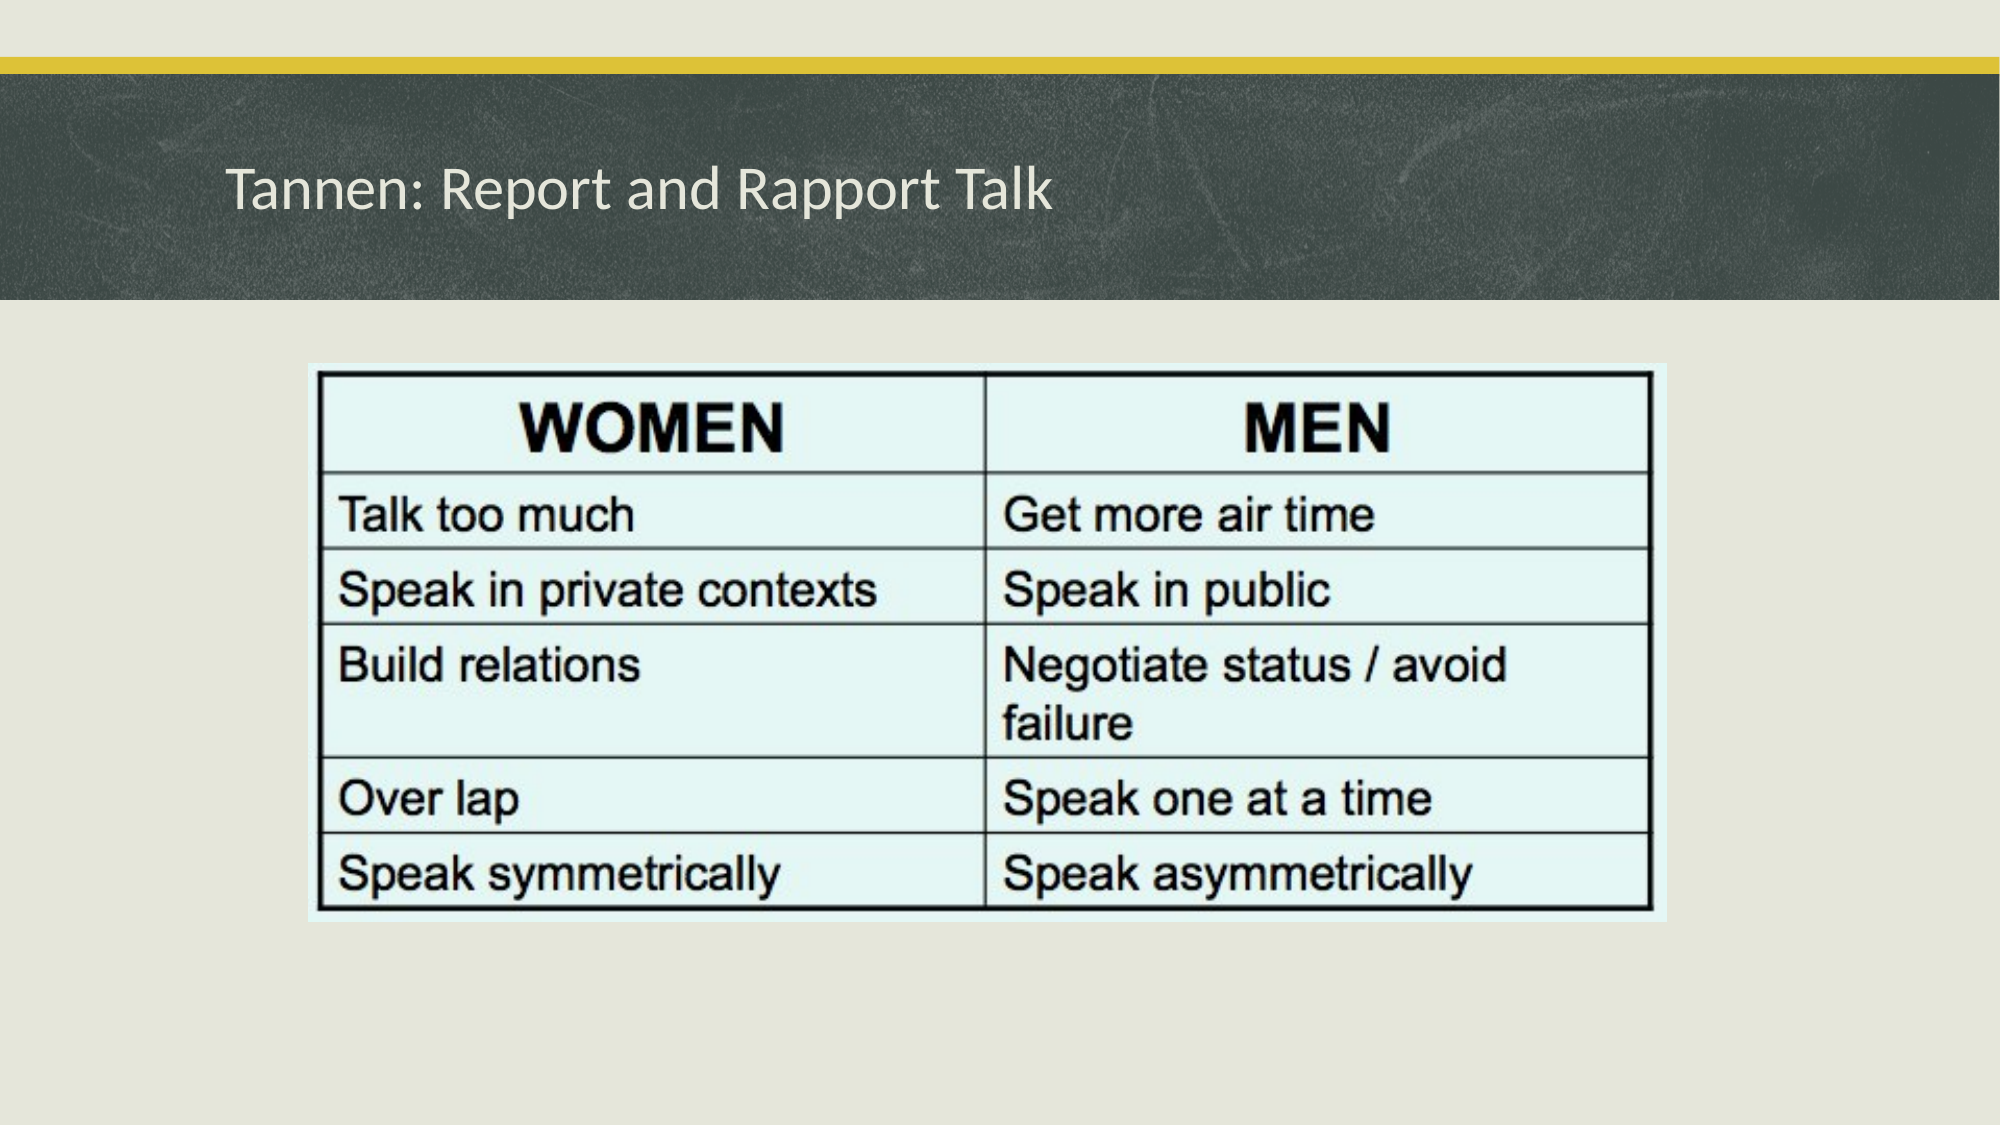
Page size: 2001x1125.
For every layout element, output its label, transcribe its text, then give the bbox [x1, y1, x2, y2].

picture [0, 74, 2000, 300]
title Tannen: Report and Rapport Talk [210, 76, 1790, 300]
picture [308, 363, 1667, 922]
